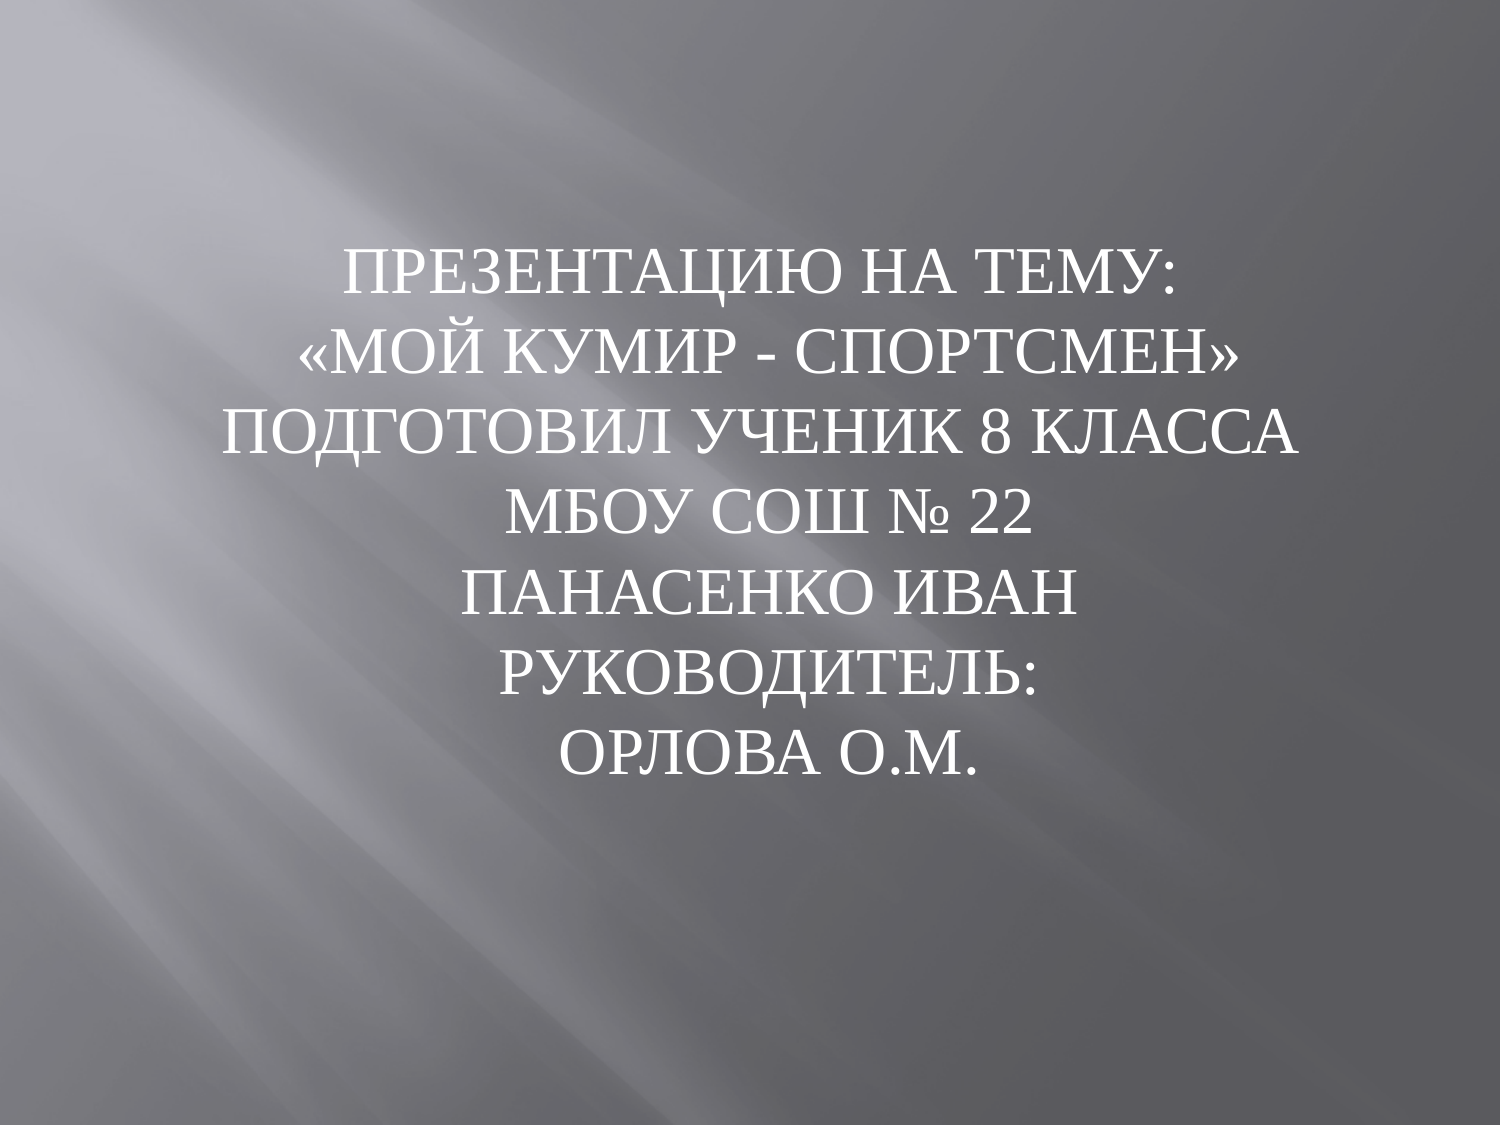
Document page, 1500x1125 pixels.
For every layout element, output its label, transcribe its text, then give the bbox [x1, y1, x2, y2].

title Презентацию на тему: «Мой кумир - спортсмен» подготовил Ученик 8 класса МБОУ СОШ № 22 Панасенко Иван Руководитель: Орлова О.М. [69, 224, 1471, 906]
